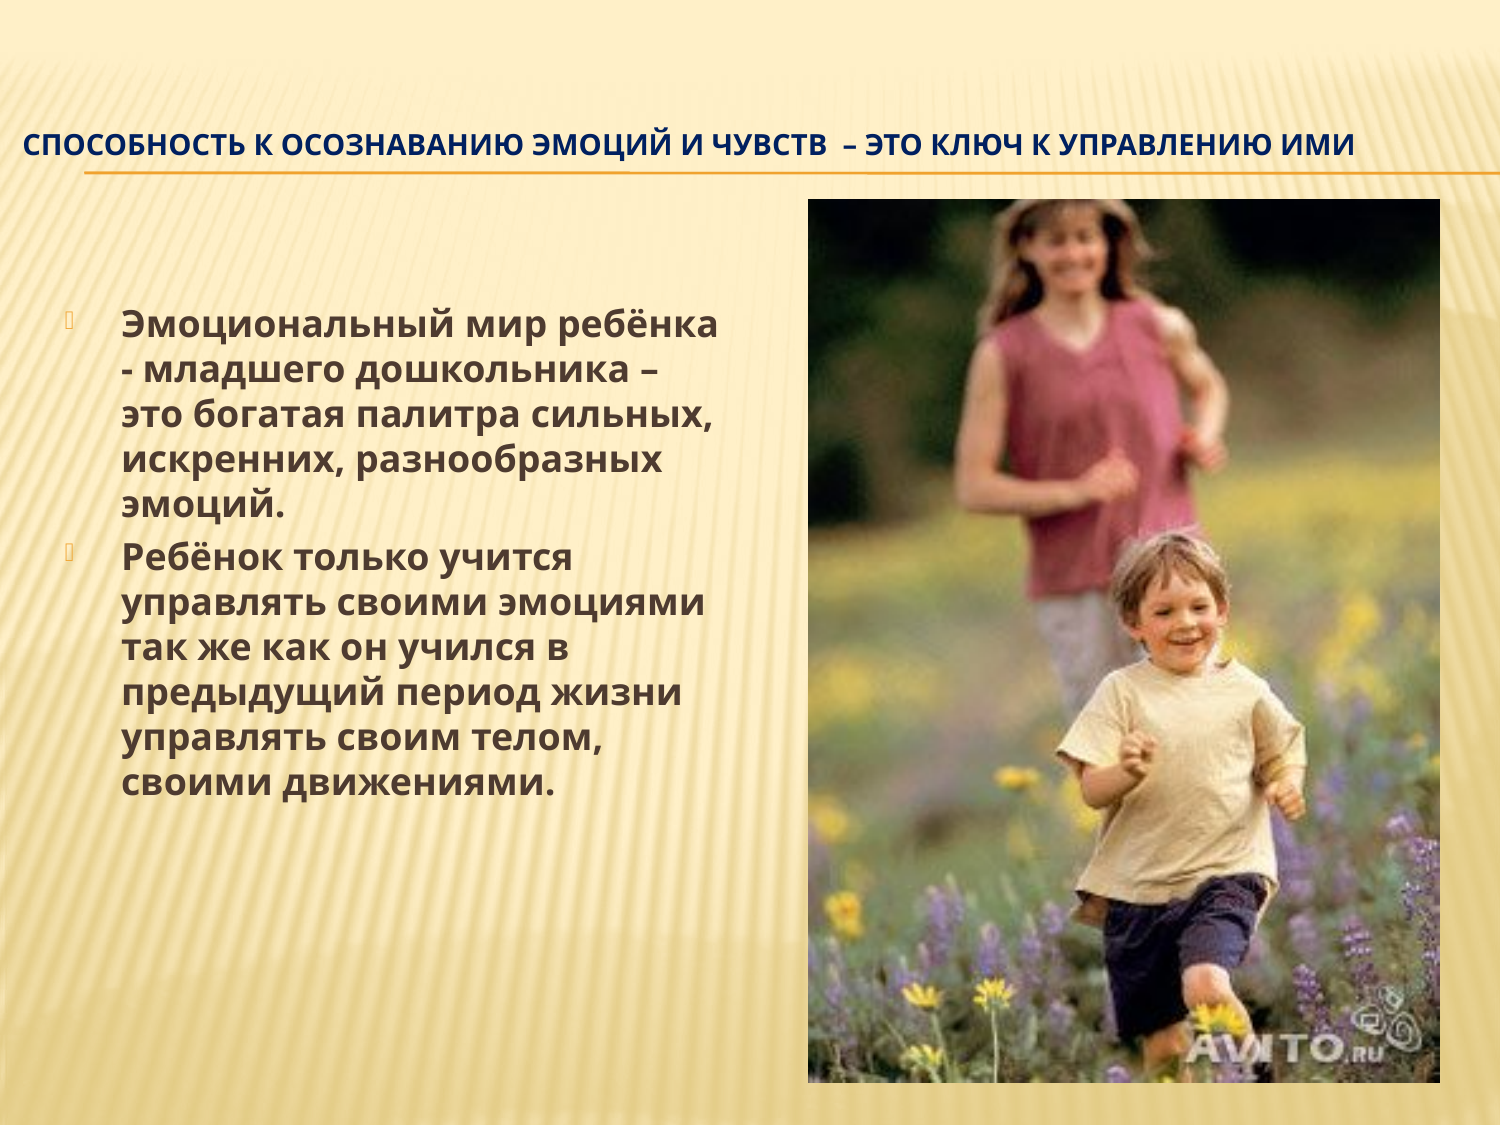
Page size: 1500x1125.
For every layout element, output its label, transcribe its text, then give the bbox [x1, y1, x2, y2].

title СПОСОБНОСТь К ОСОЗНАВАНИЮ эмоций и чувств – это ключ к управлению ими [0, 75, 1500, 213]
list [808, 198, 1441, 1084]
list Эмоциональный мир ребёнка - младшего дошкольника – это богатая палитра сильных, искренних, разнообразных эмоций. Ребёнок только учится управлять своими эмоциями так же как он учился в предыдущий период жизни управлять своим телом, своими движениями. [50, 292, 738, 1038]
